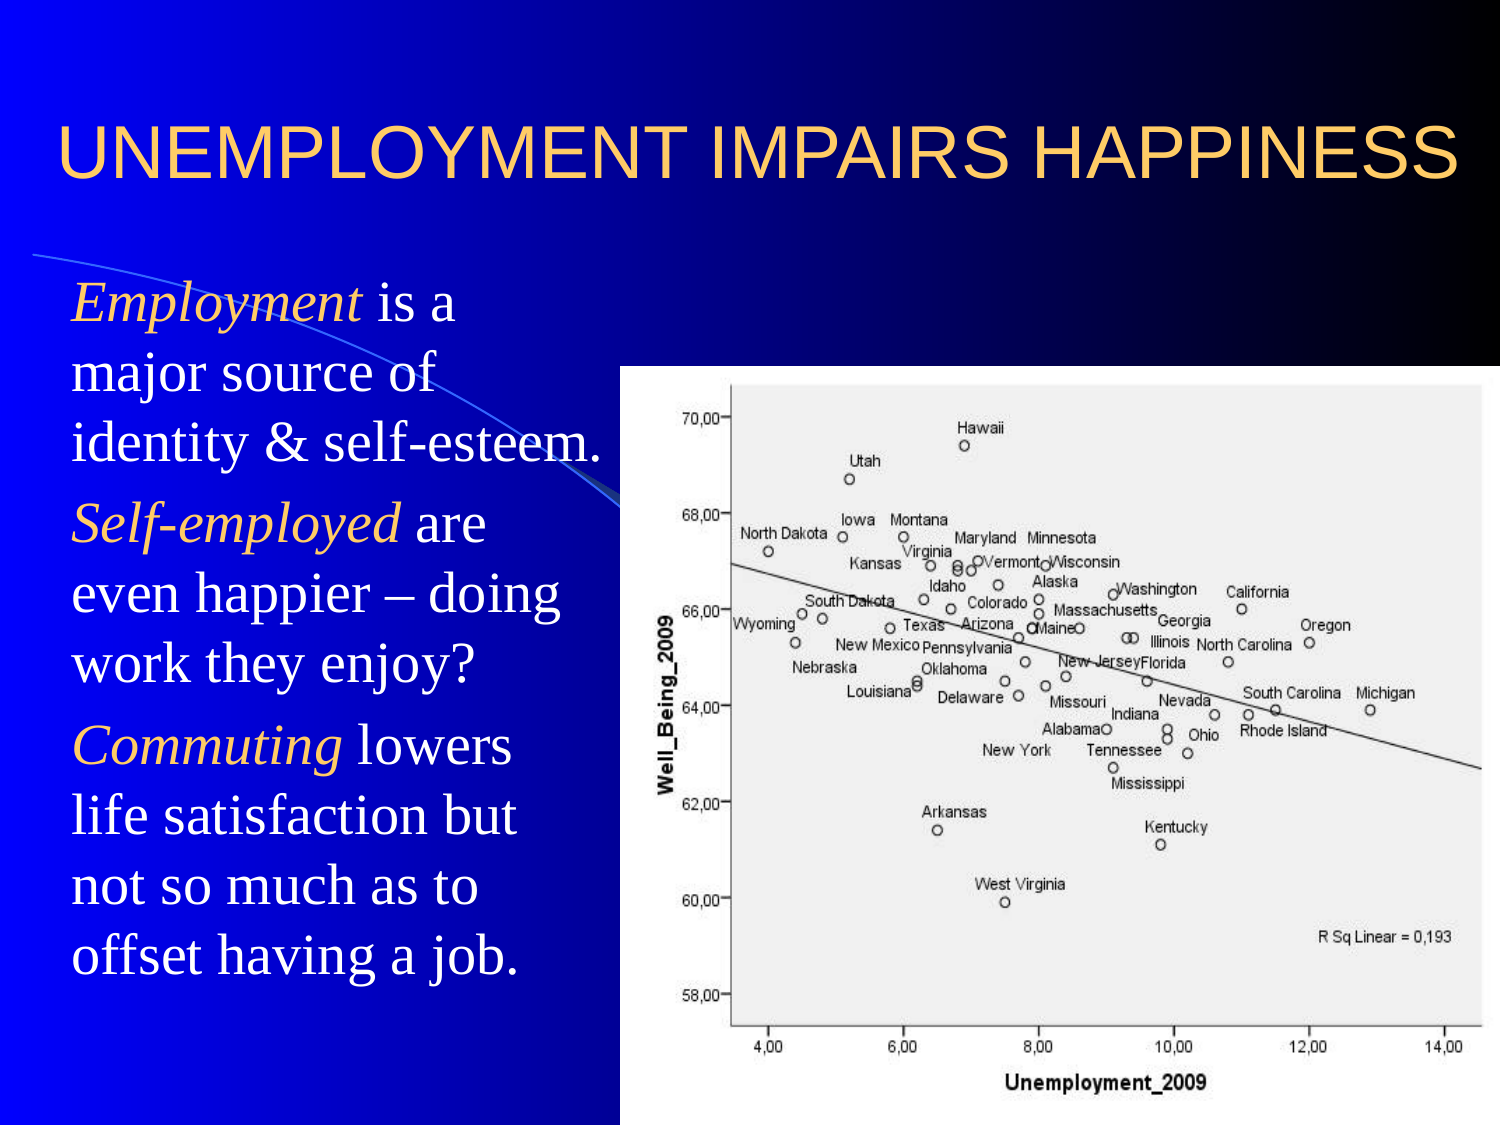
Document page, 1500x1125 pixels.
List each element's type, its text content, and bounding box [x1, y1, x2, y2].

list Employment is a major source of identity & self-esteem. Self-employed are even happier – doing work they enjoy? Commuting lowers life satisfaction but not so much as to offset having a job. [0, 255, 621, 1012]
picture [619, 366, 1500, 1125]
title UNEMPLOYMENT IMPAIRS HAPPINESS [0, 54, 1500, 243]
